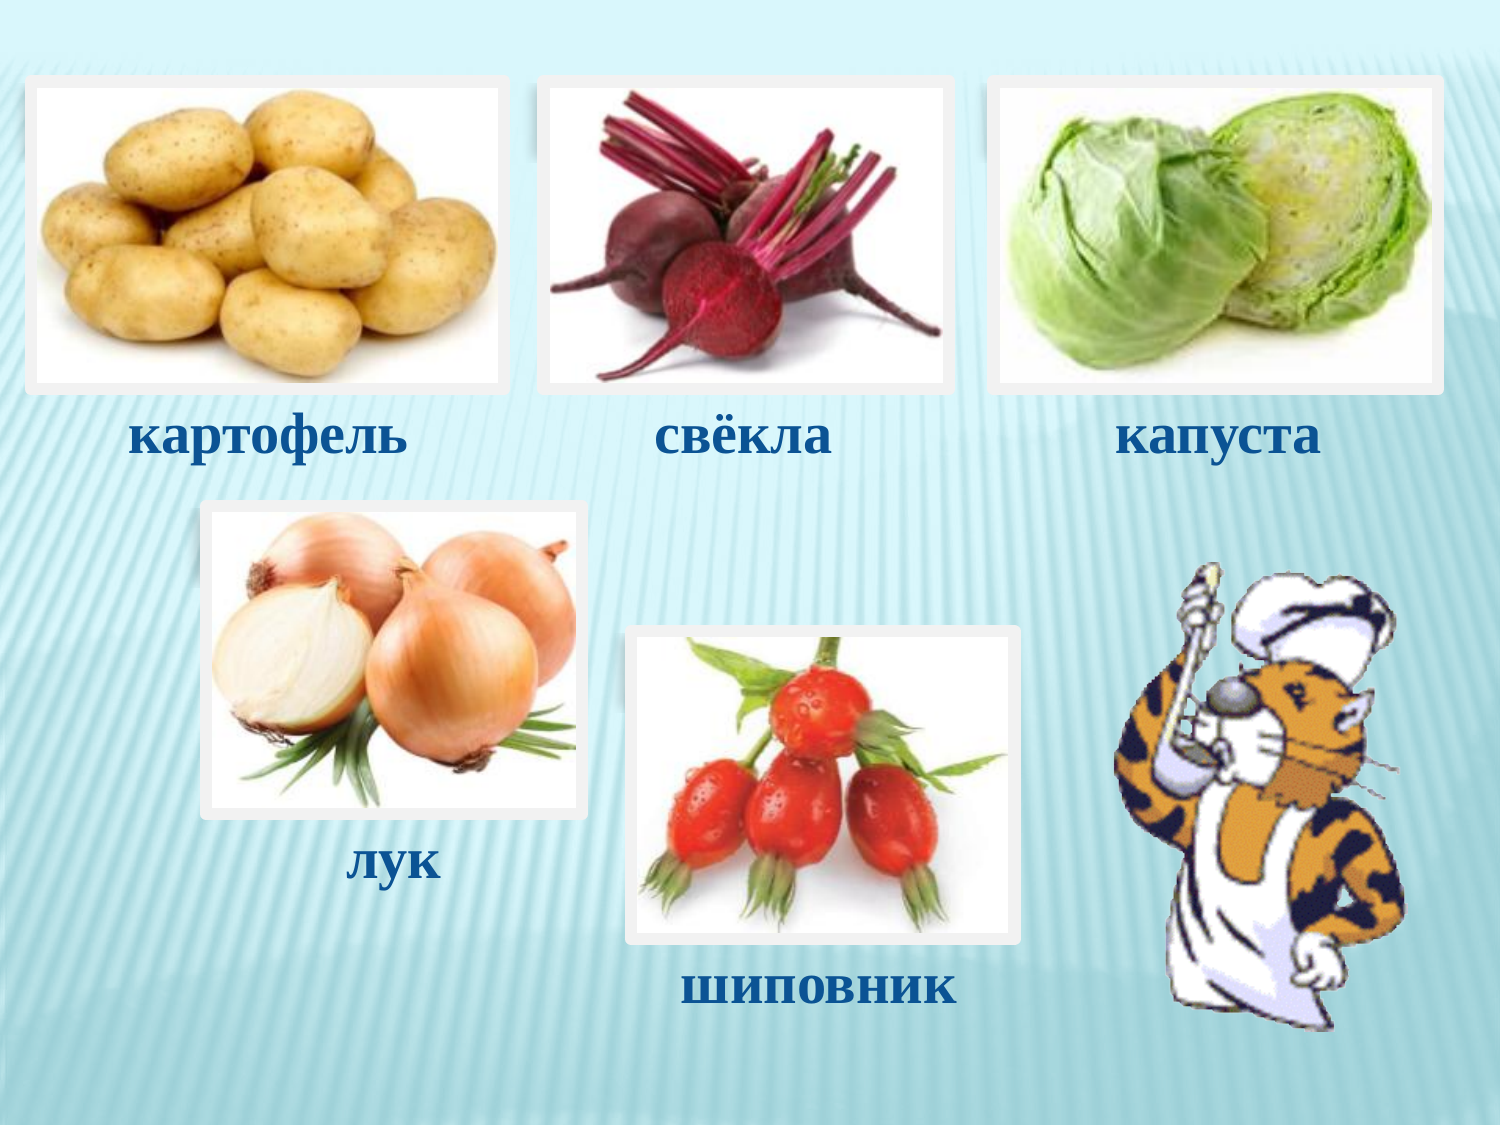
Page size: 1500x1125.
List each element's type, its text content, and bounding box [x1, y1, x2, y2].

text_box свёкла [549, 399, 938, 473]
text_box шиповник [650, 951, 988, 1023]
text_box капуста [975, 387, 1463, 473]
picture [637, 637, 1009, 933]
picture [37, 87, 498, 384]
picture [212, 512, 576, 808]
text_box лук [274, 826, 513, 898]
picture [549, 87, 943, 384]
picture [999, 87, 1432, 384]
text_box картофель [62, 401, 475, 473]
picture [1099, 562, 1409, 1032]
